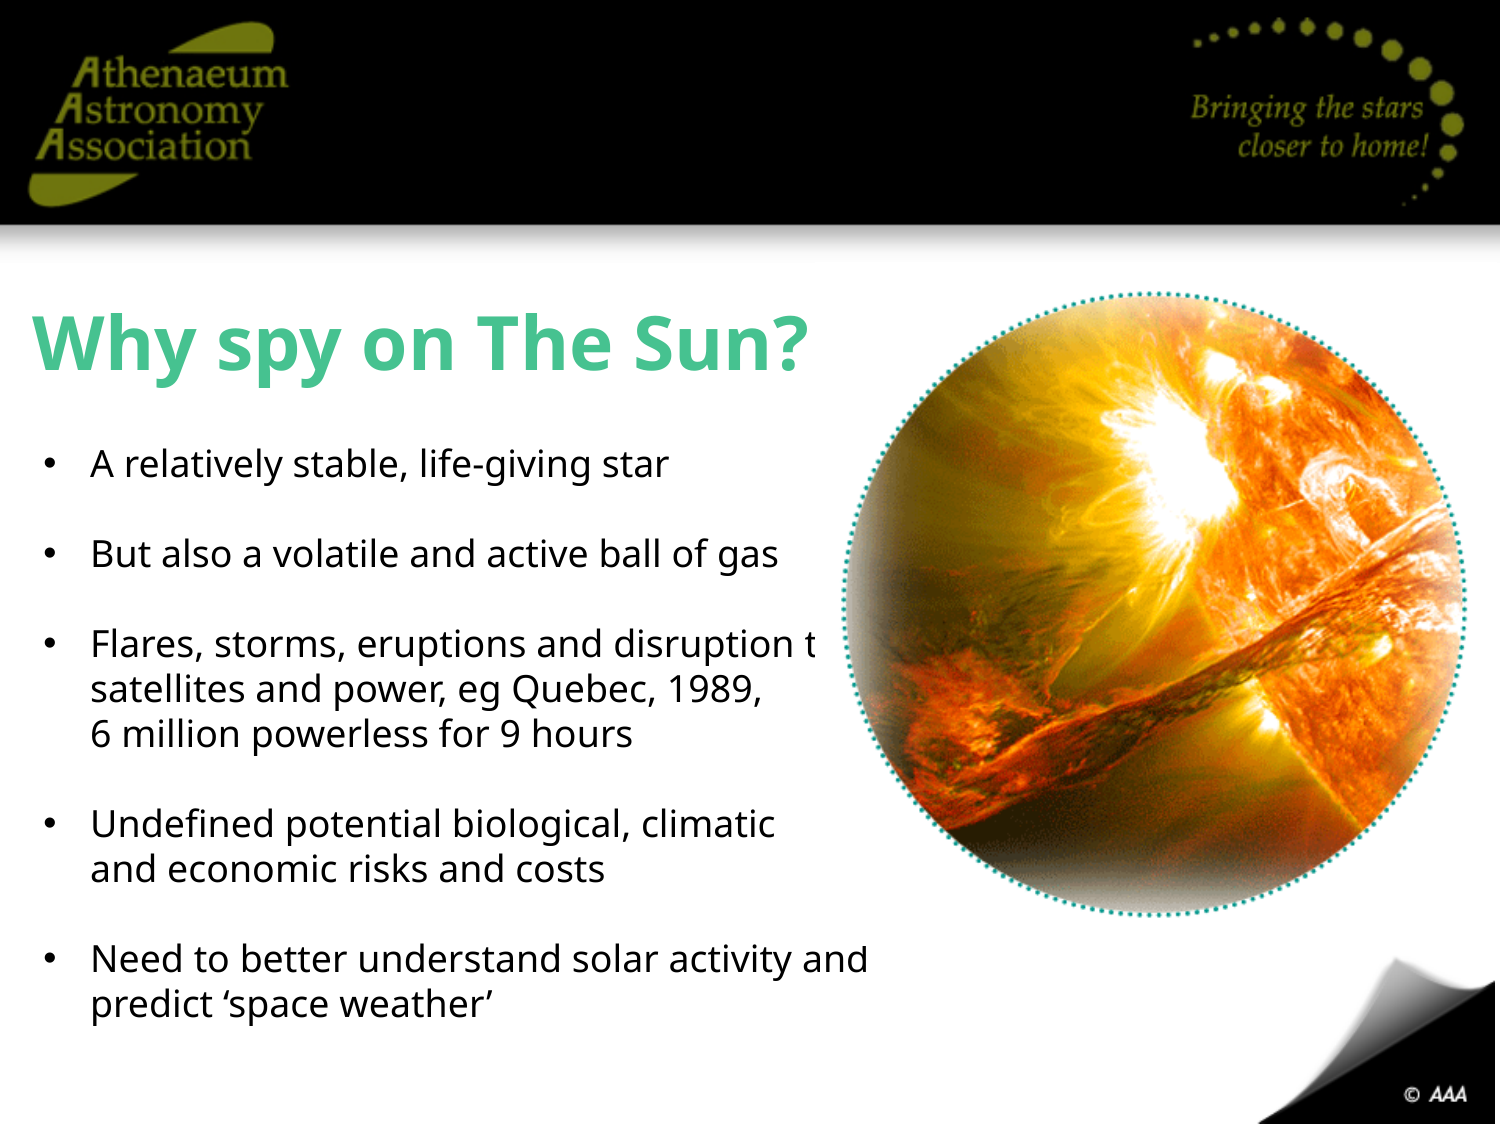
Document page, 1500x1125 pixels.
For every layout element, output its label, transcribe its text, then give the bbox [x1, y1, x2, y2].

text_box A relatively stable, life-giving star But also a volatile and active ball of gas Flares, storms, eruptions and disruption to satellites and power, eg Quebec, 1989, 6 million powerless for 9 hours Undefined potential biological, climatic and economic risks and costs Need to better understand solar activity and predict ‘space weather’ [28, 432, 927, 1033]
title Why spy on The Sun? [17, 272, 810, 457]
picture [0, 0, 1500, 1124]
